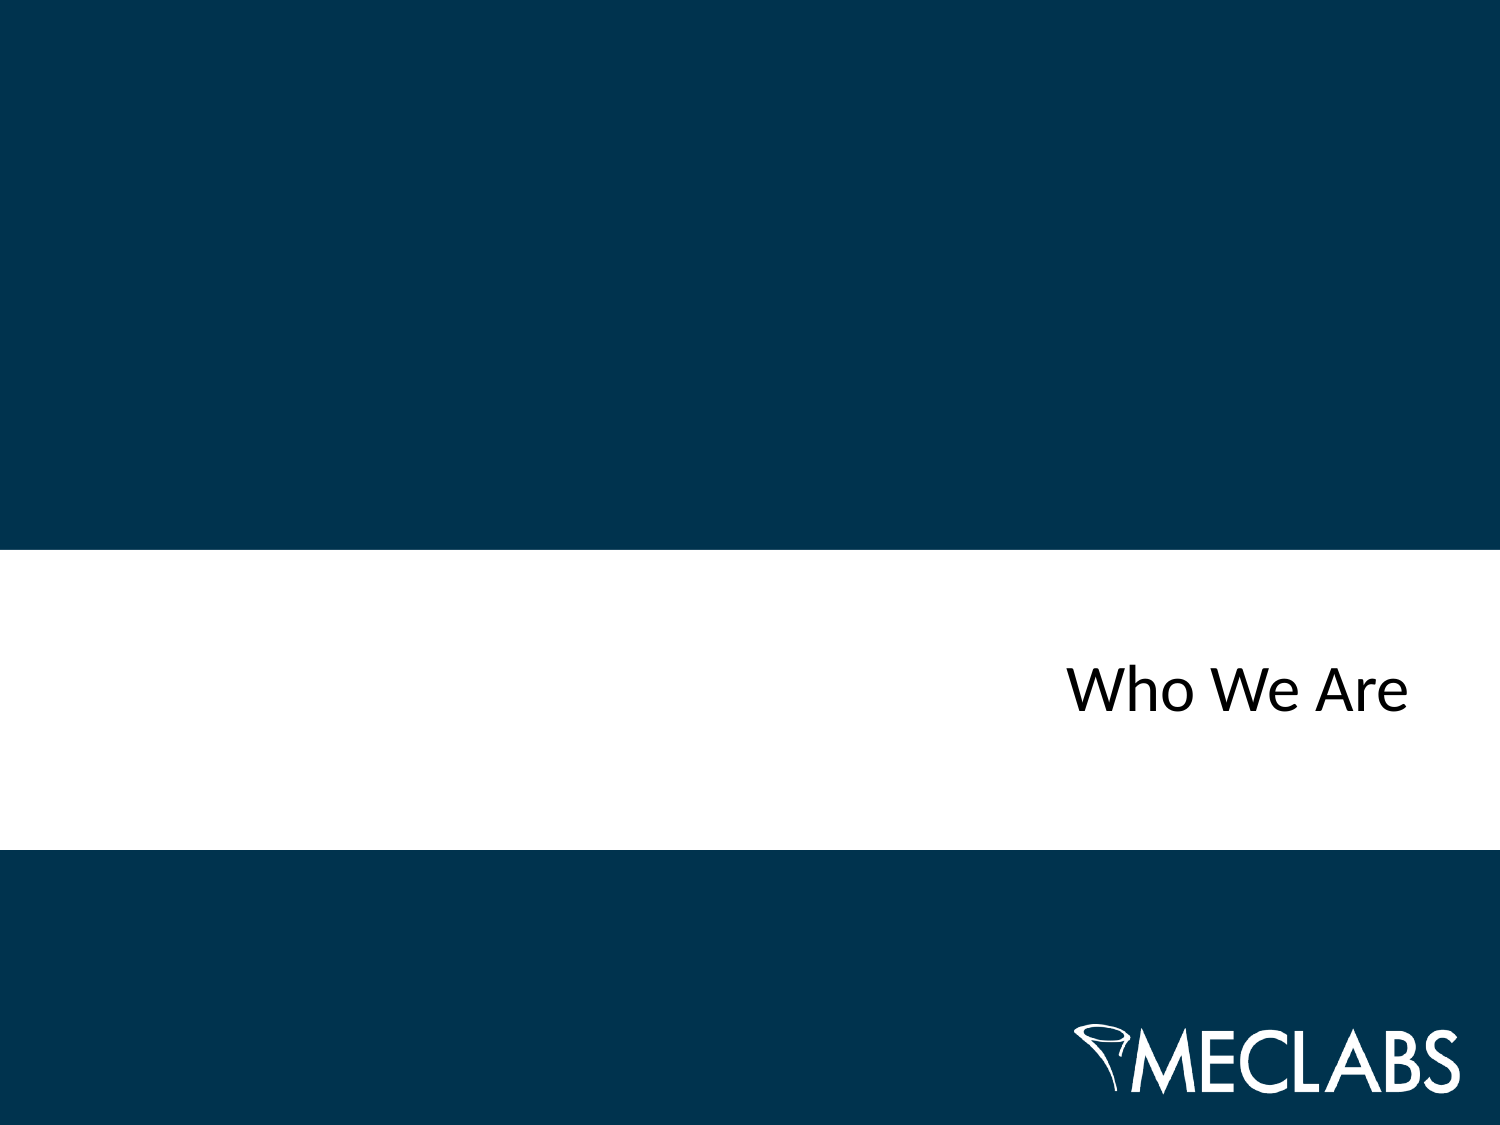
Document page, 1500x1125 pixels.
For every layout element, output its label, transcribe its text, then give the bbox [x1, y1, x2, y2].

picture [1202, 1031, 1233, 1092]
picture [1241, 1030, 1287, 1093]
picture [1295, 1031, 1319, 1092]
picture [1386, 1031, 1419, 1092]
picture [1325, 1030, 1381, 1092]
picture [1132, 1030, 1195, 1092]
picture [1425, 1030, 1459, 1093]
title Who We Are [75, 620, 1425, 750]
picture [1119, 1030, 1130, 1056]
picture [1075, 1025, 1114, 1074]
